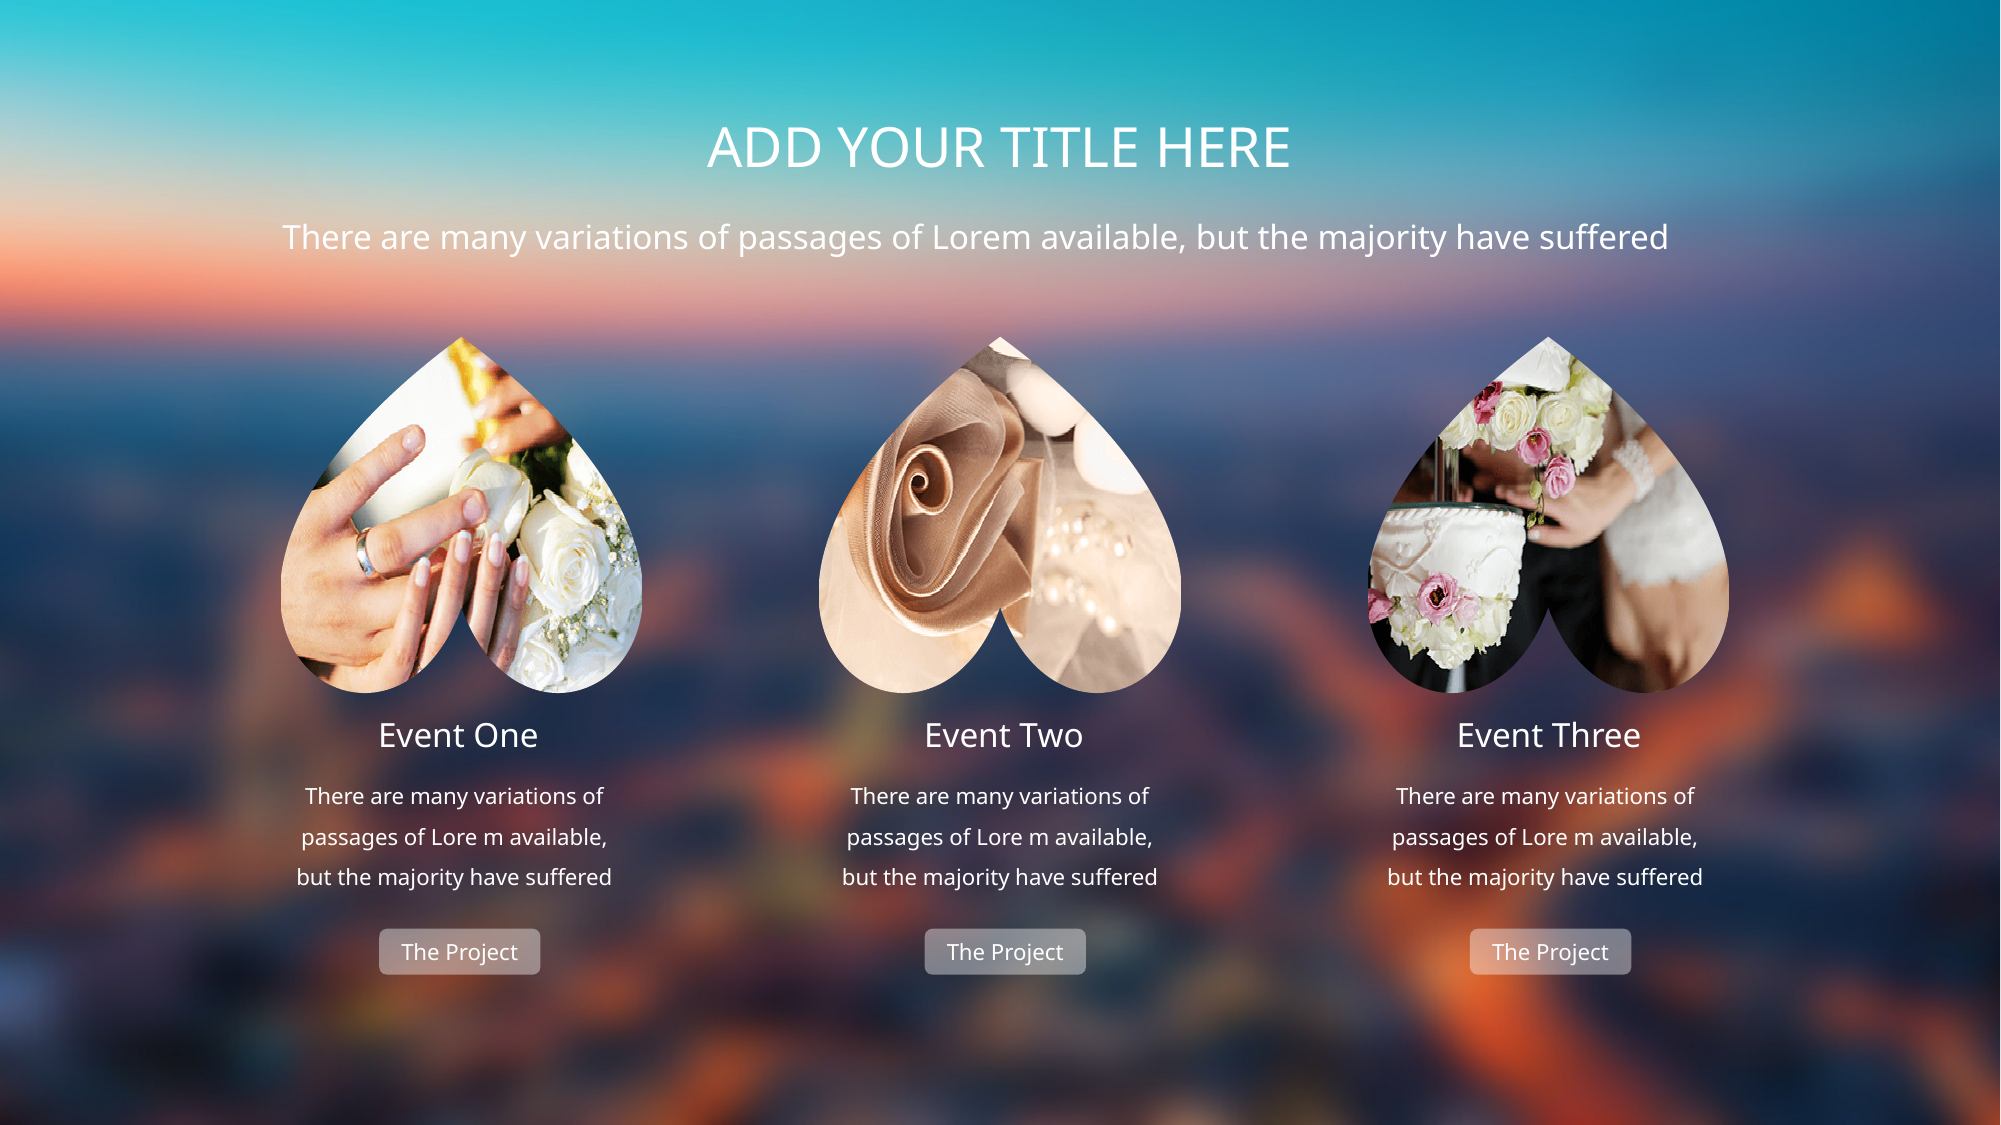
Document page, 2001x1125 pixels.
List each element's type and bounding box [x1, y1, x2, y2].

text_box [253, 707, 673, 976]
text_box [817, 335, 1183, 695]
text_box [1343, 707, 1764, 976]
text_box [278, 335, 644, 695]
picture [0, 0, 2001, 1125]
text_box [798, 707, 1219, 976]
text_box [1365, 335, 1731, 695]
